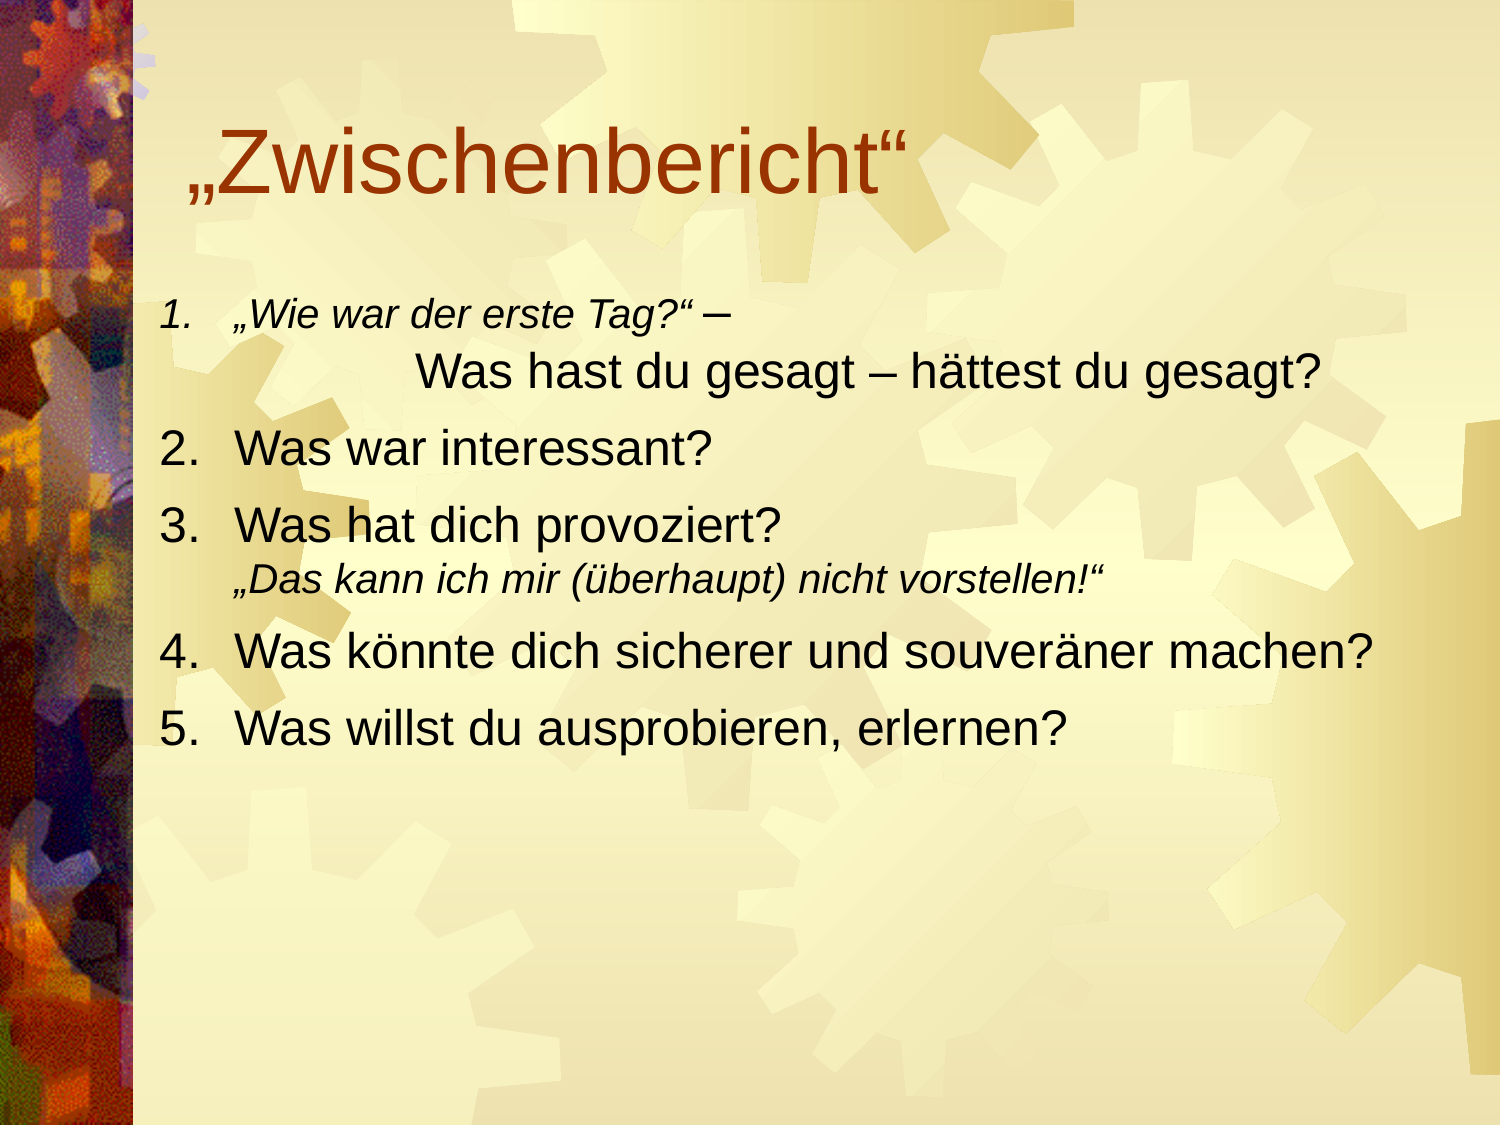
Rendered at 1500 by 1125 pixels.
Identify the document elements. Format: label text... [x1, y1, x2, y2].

picture [0, 0, 133, 1125]
title „Zwischenbericht“ [170, 30, 1446, 221]
list „Wie war der erste Tag?“ – Was hast du gesagt – hättest du gesagt? Was war interessant? Was hat dich provoziert? „Das kann ich mir (überhaupt) nicht vorstellen!“ Was könnte dich sicherer und souveräner machen? Was willst du ausprobieren, erlernen? [159, 278, 1425, 1006]
